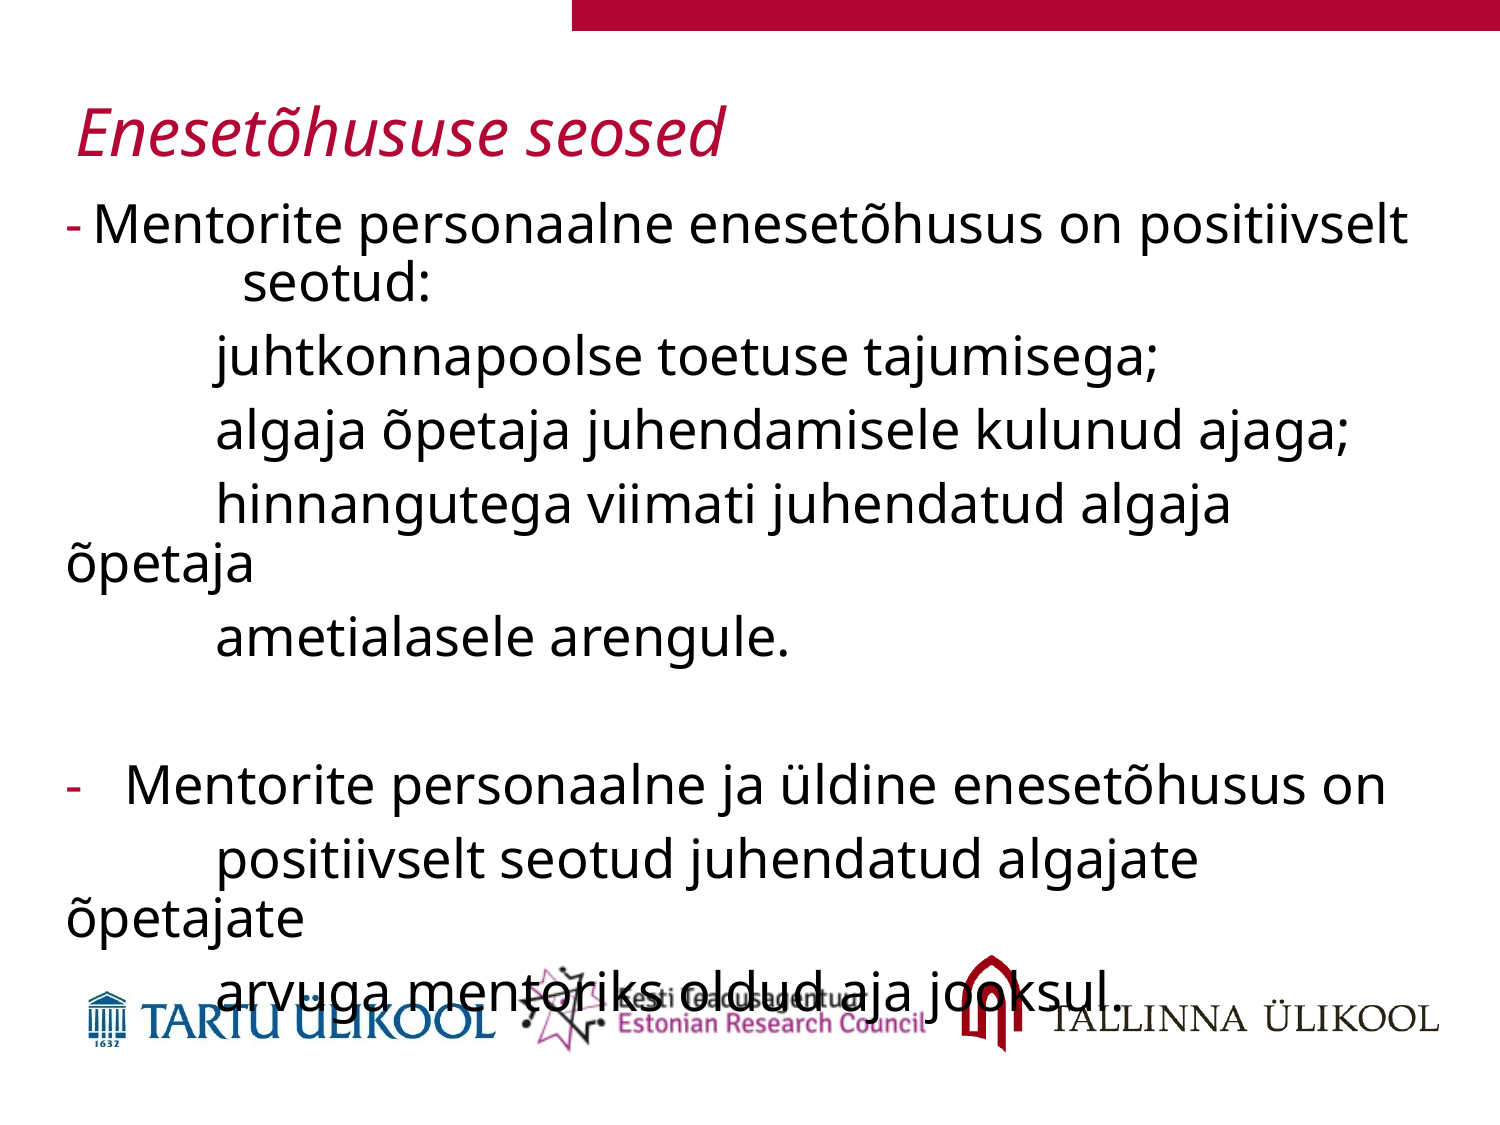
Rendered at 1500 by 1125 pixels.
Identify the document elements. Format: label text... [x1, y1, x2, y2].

title Enesetõhususe seosed [75, 44, 1424, 232]
picture [501, 893, 1500, 1124]
list Mentorite personaalne enesetõhusus on positiivselt seotud: juhtkonnapoolse toetuse tajumisega; algaja õpetaja juhendamisele kulunud ajaga; hinnangutega viimati juhendatud algaja õpetaja ametialasele arengule. - Mentorite personaalne ja üldine enesetõhusus on positiivselt seotud juhendatud algajate õpetajate arvuga mentoriks oldud aja jooksul. [64, 196, 1414, 941]
picture [88, 991, 496, 1047]
